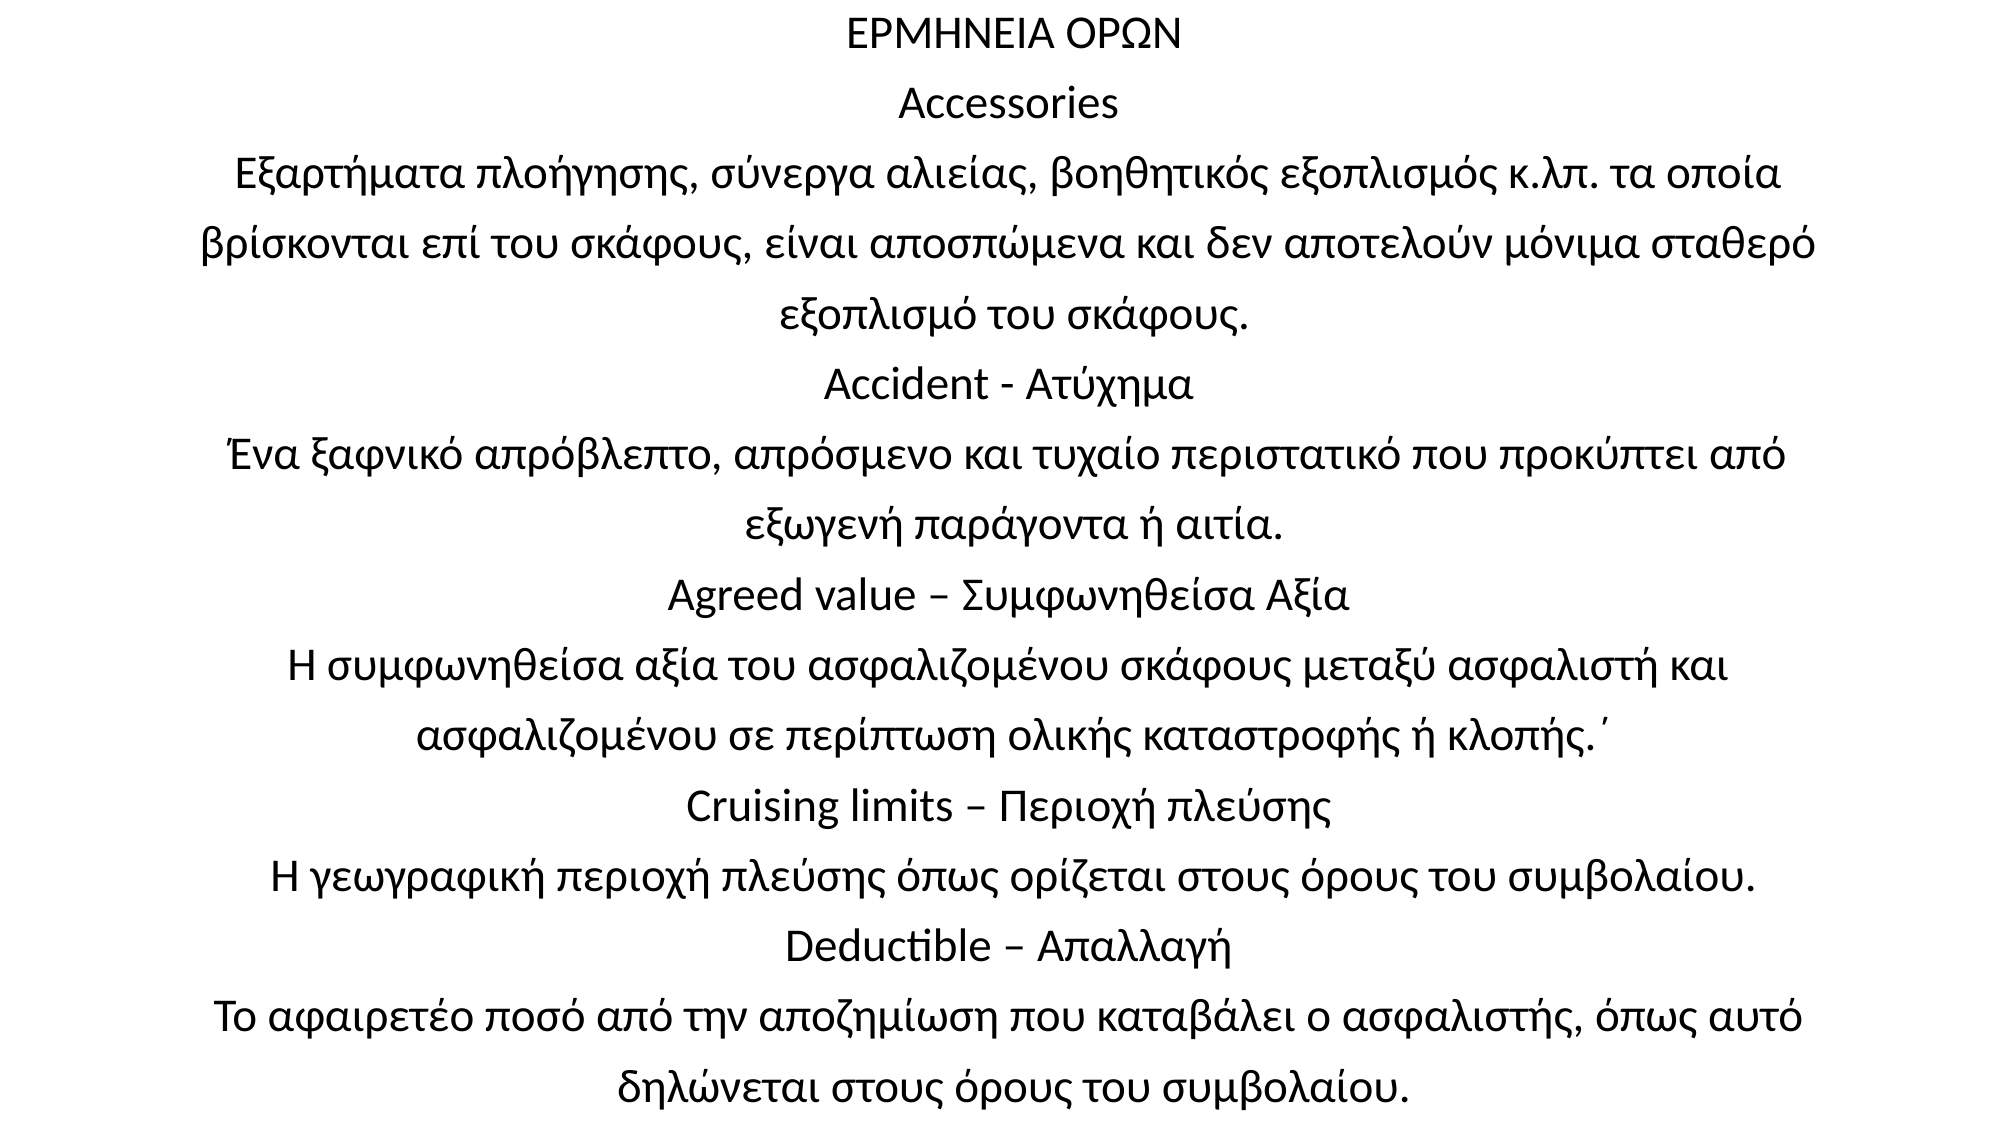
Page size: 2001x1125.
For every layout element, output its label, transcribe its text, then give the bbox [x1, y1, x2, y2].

subtitle ΕΡΜΗΝΕΙΑ ΟΡΩΝ Accessories Εξαρτήματα πλοήγησης, σύνεργα αλιείας, βοηθητικός εξοπλισμός κ.λπ. τα οποία βρίσκονται επί του σκάφους, είναι αποσπώμενα και δεν αποτελούν μόνιμα σταθερό εξοπλισμό του σκάφους. Accident - Ατύχημα Ένα ξαφνικό απρόβλεπτο, απρόσμενο και τυχαίο περιστατικό που προκύπτει από εξωγενή παράγοντα ή αιτία. Agreed value – Συμφωνηθείσα Αξία Η συμφωνηθείσα αξία του ασφαλιζομένου σκάφους μεταξύ ασφαλιστή και ασφαλιζομένου σε περίπτωση ολικής καταστροφής ή κλοπής.΄ Cruising limits – Περιοχή πλεύσης Η γεωγραφική περιοχή πλεύσης όπως ορίζεται στους όρους του συμβολαίου. Deductible – Απαλλαγή Το αφαιρετέο ποσό από την αποζημίωση που καταβάλει ο ασφαλιστής, όπως αυτό δηλώνεται στους όρους του συμβολαίου. [28, 0, 2000, 1125]
